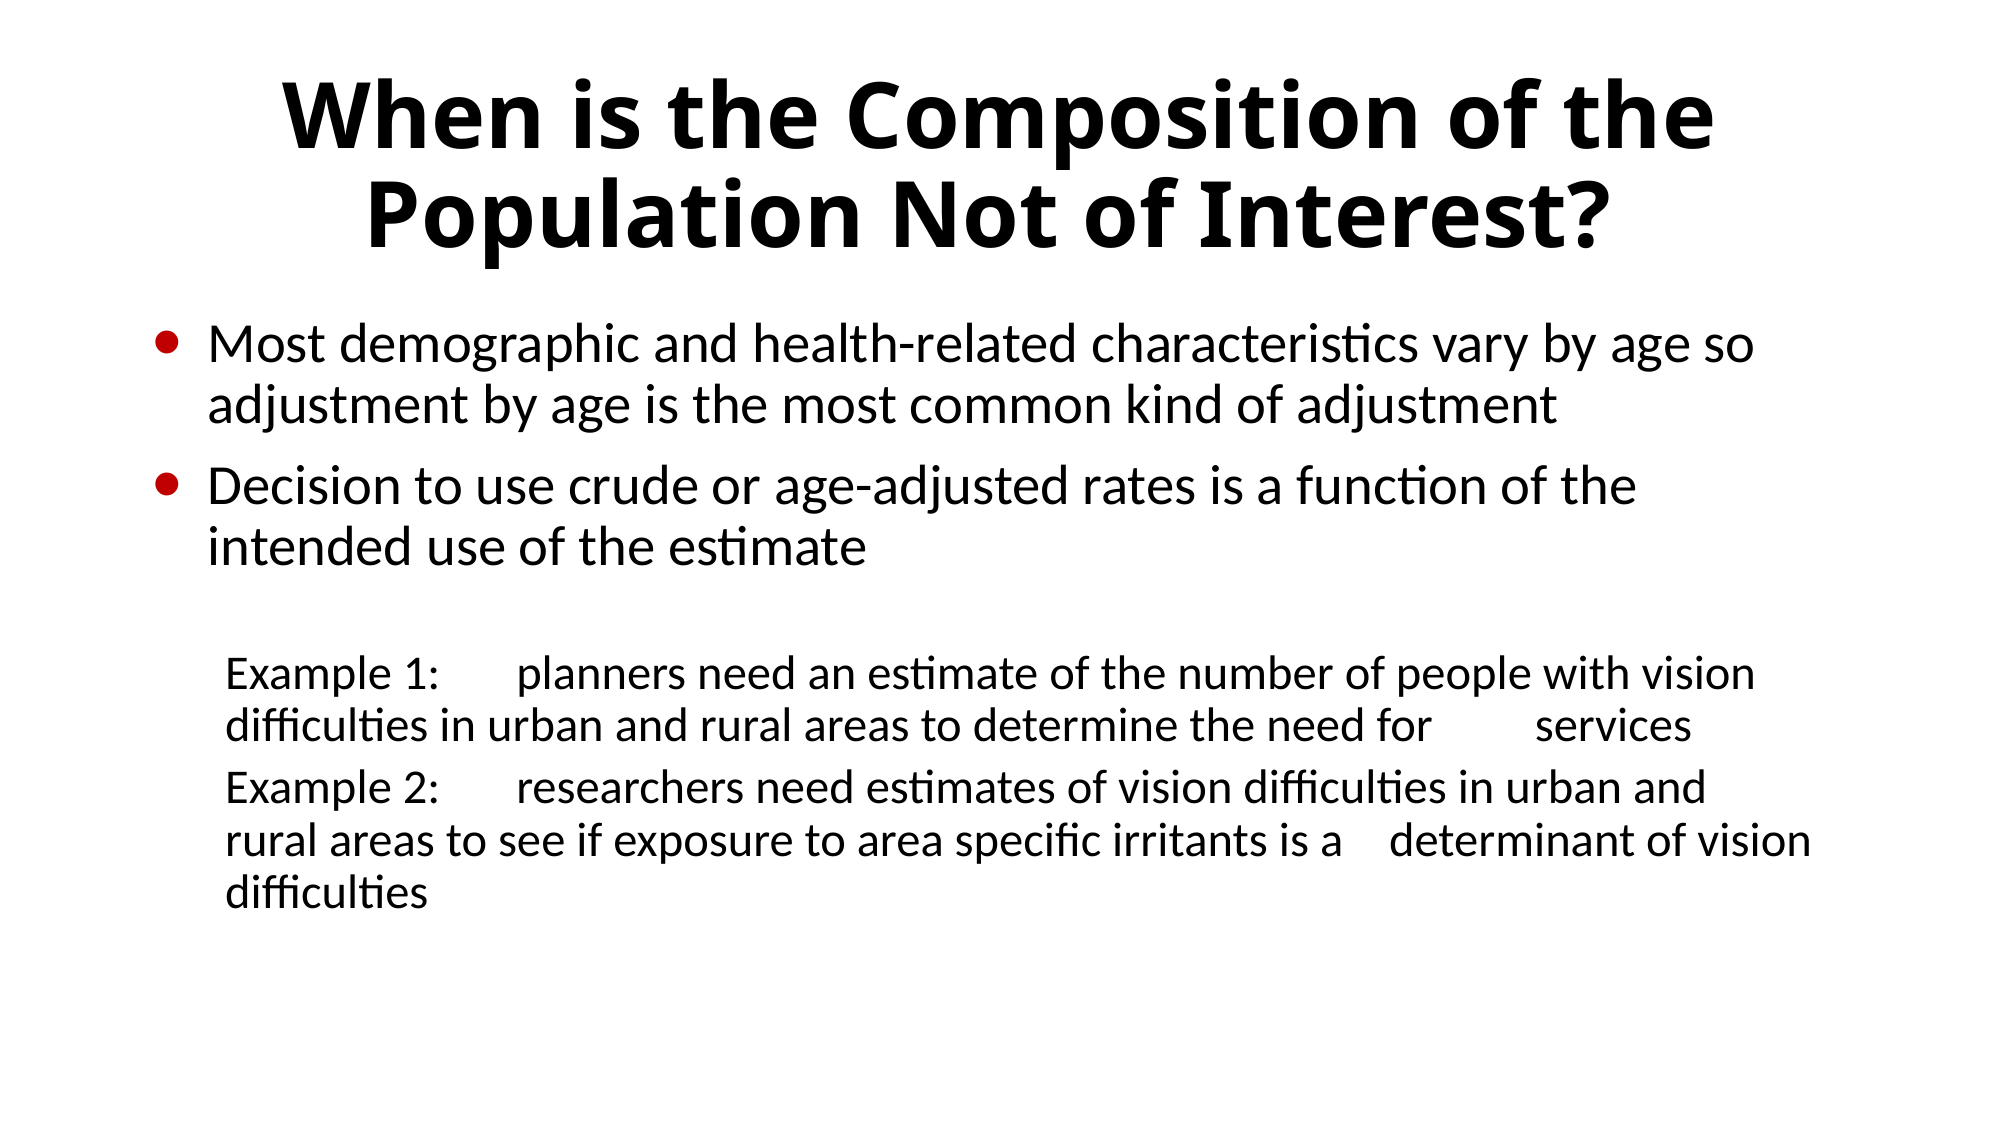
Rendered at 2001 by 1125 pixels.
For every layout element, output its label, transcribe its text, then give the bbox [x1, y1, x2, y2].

list Most demographic and health-related characteristics vary by age so adjustment by age is the most common kind of adjustment Decision to use crude or age-adjusted rates is a function of the intended use of the estimate Example 1: planners need an estimate of the number of people with vision difficulties in urban and rural areas to determine the need for services Example 2: researchers need estimates of vision difficulties in urban and rural areas to see if exposure to area specific irritants is a determinant of vision difficulties [137, 306, 1863, 1021]
title When is the Composition of the Population Not of Interest? [137, 59, 1863, 278]
